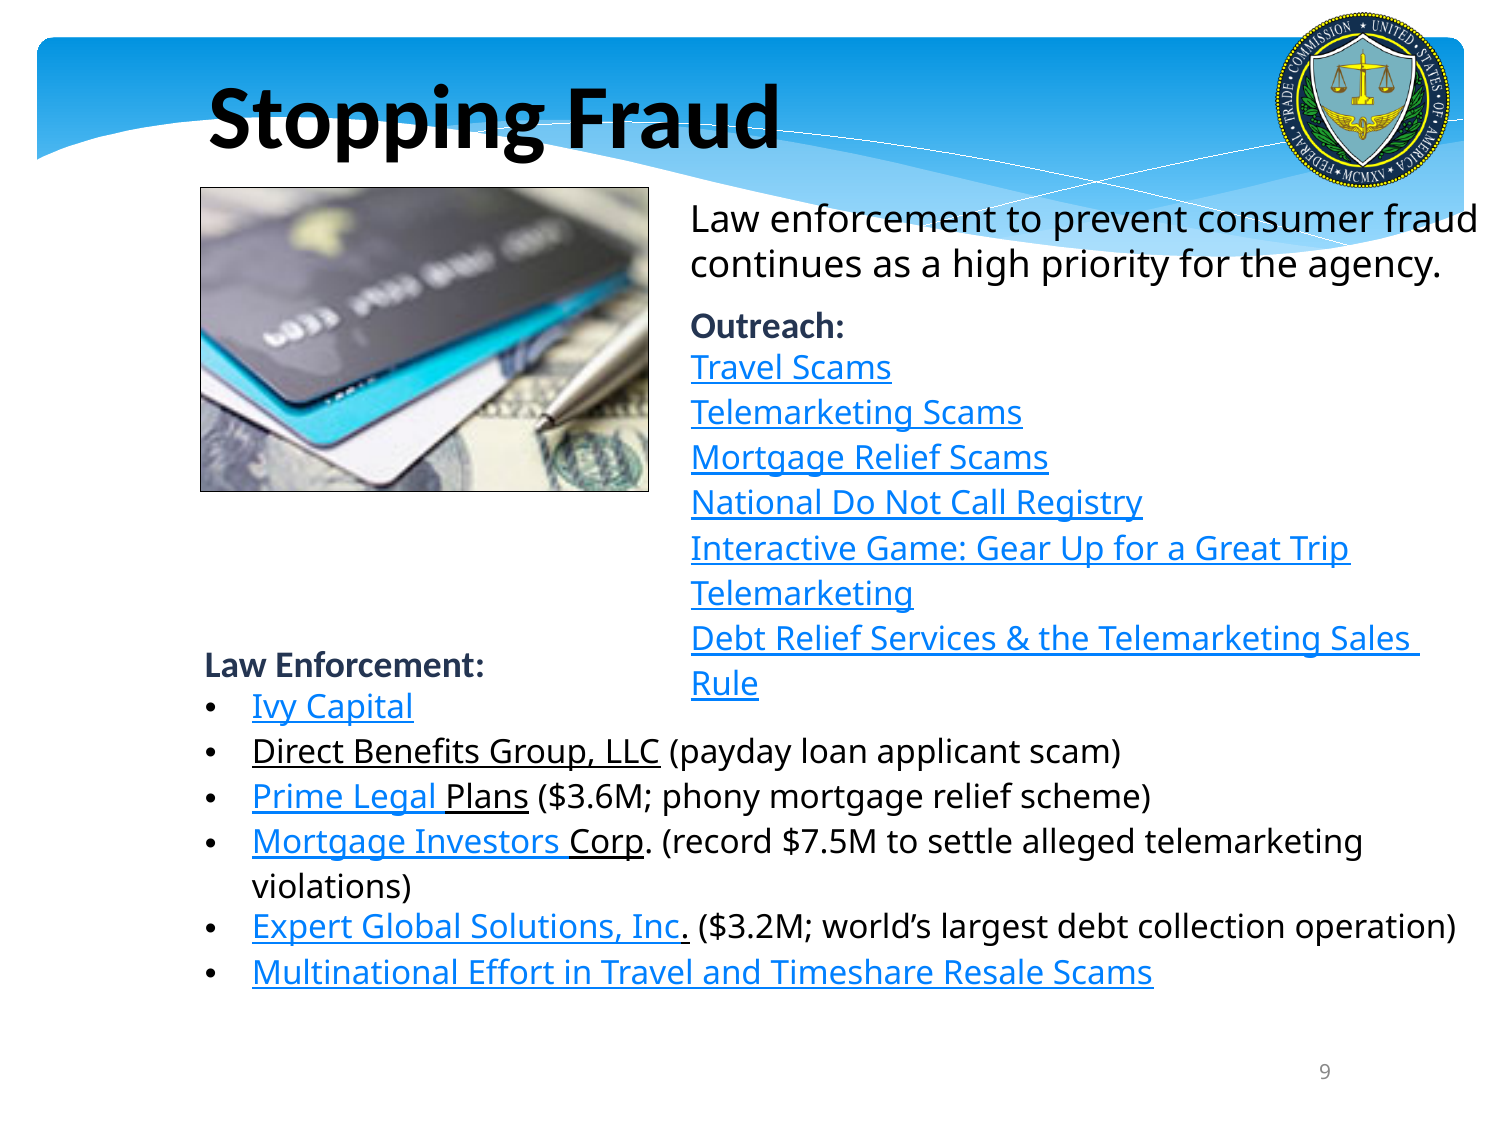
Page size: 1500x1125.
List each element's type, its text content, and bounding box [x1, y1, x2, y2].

picture [1274, 12, 1451, 188]
text_box Stopping Fraud [194, 49, 1268, 175]
picture [199, 187, 649, 492]
slide_number 9 [1149, 1042, 1500, 1103]
text_box Law enforcement to prevent consumer fraud continues as a high priority for the agency. [674, 187, 1500, 293]
text_box Outreach: Travel Scams Telemarketing Scams Mortgage Relief Scams National Do Not Call Registry Interactive Game: Gear Up for a Great Trip Telemarketing Debt Relief Services & the Telemarketing Sales Rule [675, 293, 1500, 716]
text_box Law Enforcement: Ivy Capital Direct Benefits Group, LLC (payday loan applicant scam) Prime Legal Plans ($3.6M; phony mortgage relief scheme) Mortgage Investors Corp. (record $7.5M to settle alleged telemarketing violations) Expert Global Solutions, Inc. ($3.2M; world’s largest debt collection operation) Multinational Effort in Travel and Timeshare Resale Scams [190, 587, 1496, 1004]
